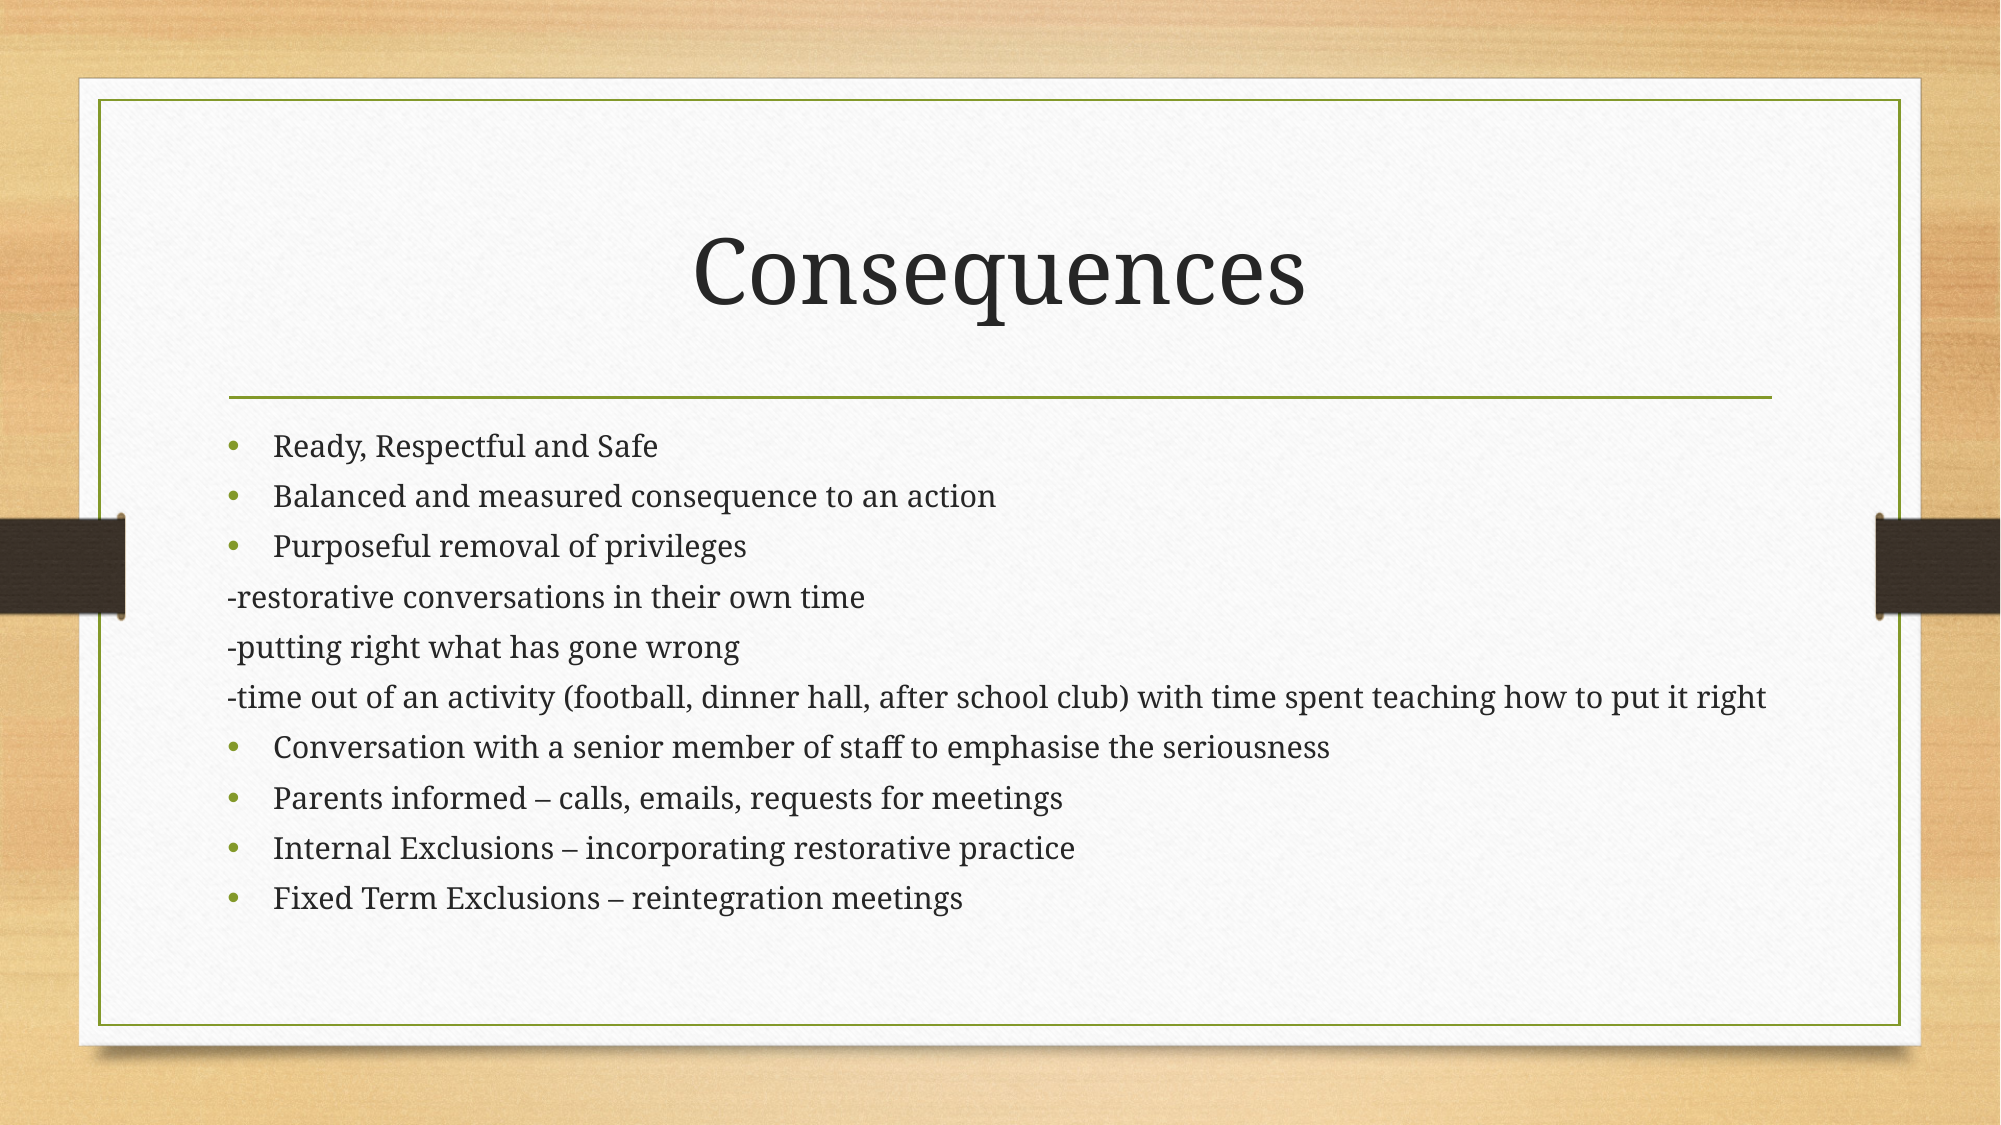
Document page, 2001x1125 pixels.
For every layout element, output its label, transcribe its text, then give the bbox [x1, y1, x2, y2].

list Ready, Respectful and Safe Balanced and measured consequence to an action Purposeful removal of privileges -restorative conversations in their own time -putting right what has gone wrong -time out of an activity (football, dinner hall, after school club) with time spent teaching how to put it right Conversation with a senior member of staff to emphasise the seriousness Parents informed – calls, emails, requests for meetings Internal Exclusions – incorporating restorative practice Fixed Term Exclusions – reintegration meetings [212, 419, 1788, 964]
picture [0, 0, 2001, 1125]
title Consequences [212, 161, 1788, 375]
